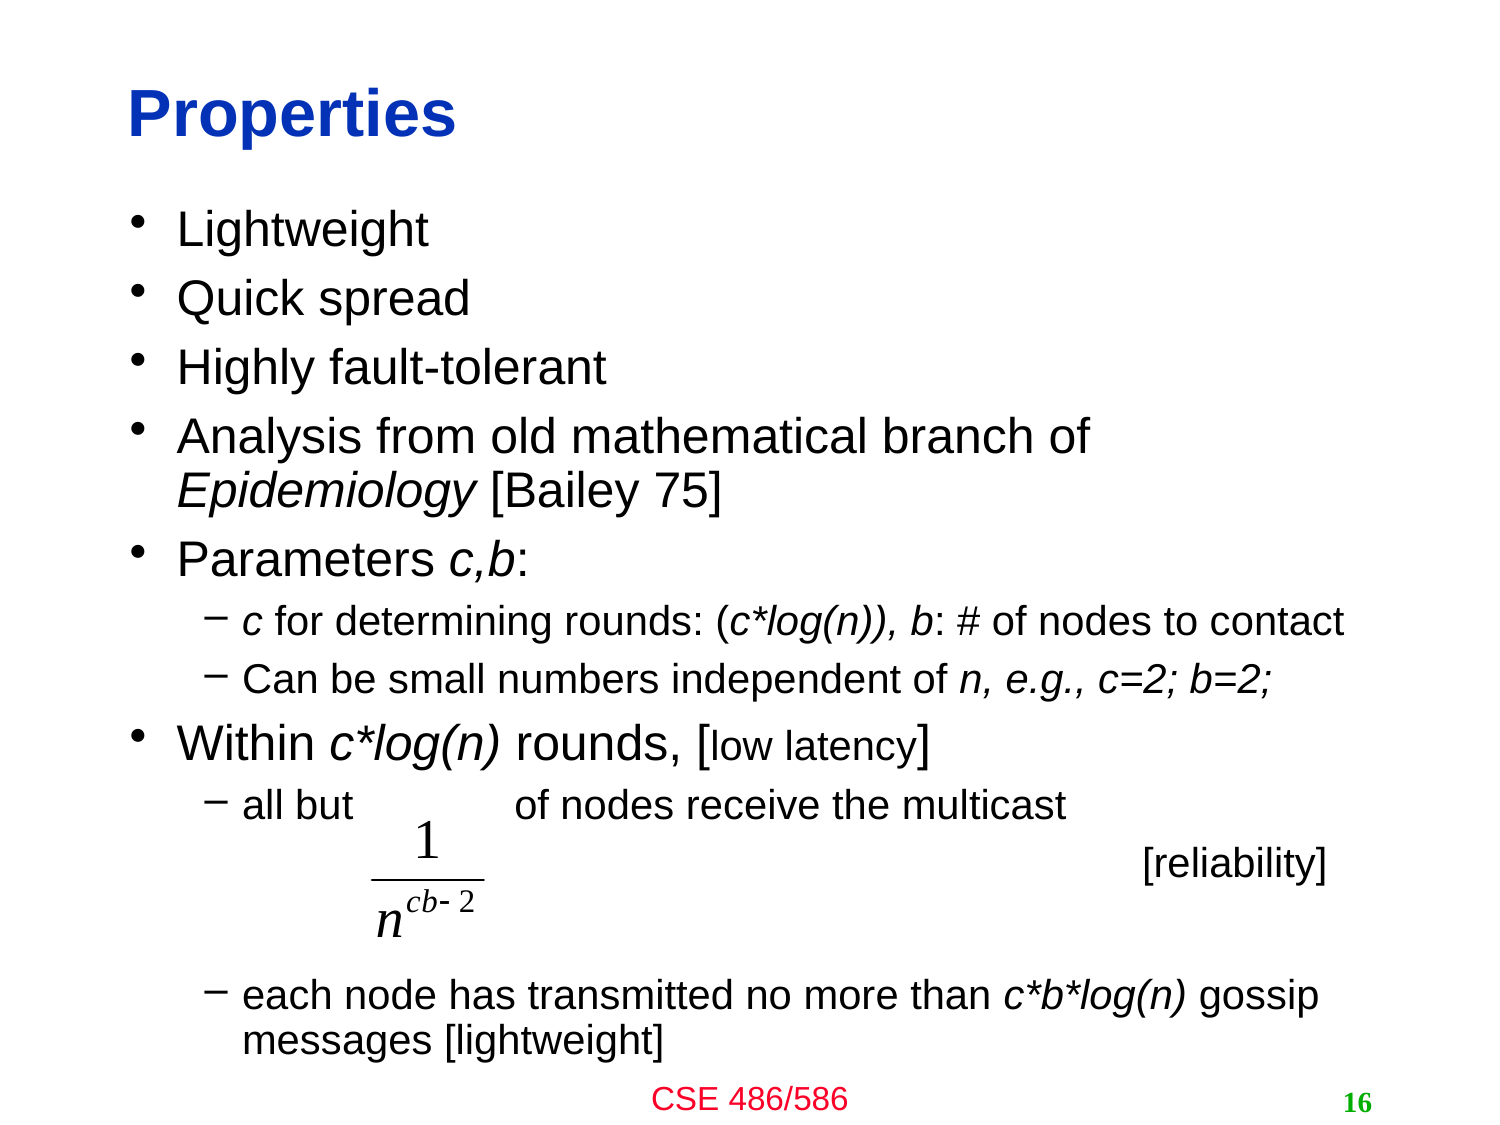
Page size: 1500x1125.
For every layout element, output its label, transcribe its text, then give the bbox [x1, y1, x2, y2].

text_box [362, 804, 494, 951]
list Lightweight Quick spread Highly fault-tolerant Analysis from old mathematical branch of Epidemiology [Bailey 75] Parameters c,b: c for determining rounds: (c*log(n)), b: # of nodes to contact Can be small numbers independent of n, e.g., c=2; b=2; Within c*log(n) rounds, [low latency] all but of nodes receive the multicast [reliability] each node has transmitted no more than c*b*log(n) gossip messages [lightweight] [114, 195, 1376, 1005]
slide_number 16 [1074, 1076, 1388, 1125]
title Properties [112, 53, 1310, 176]
